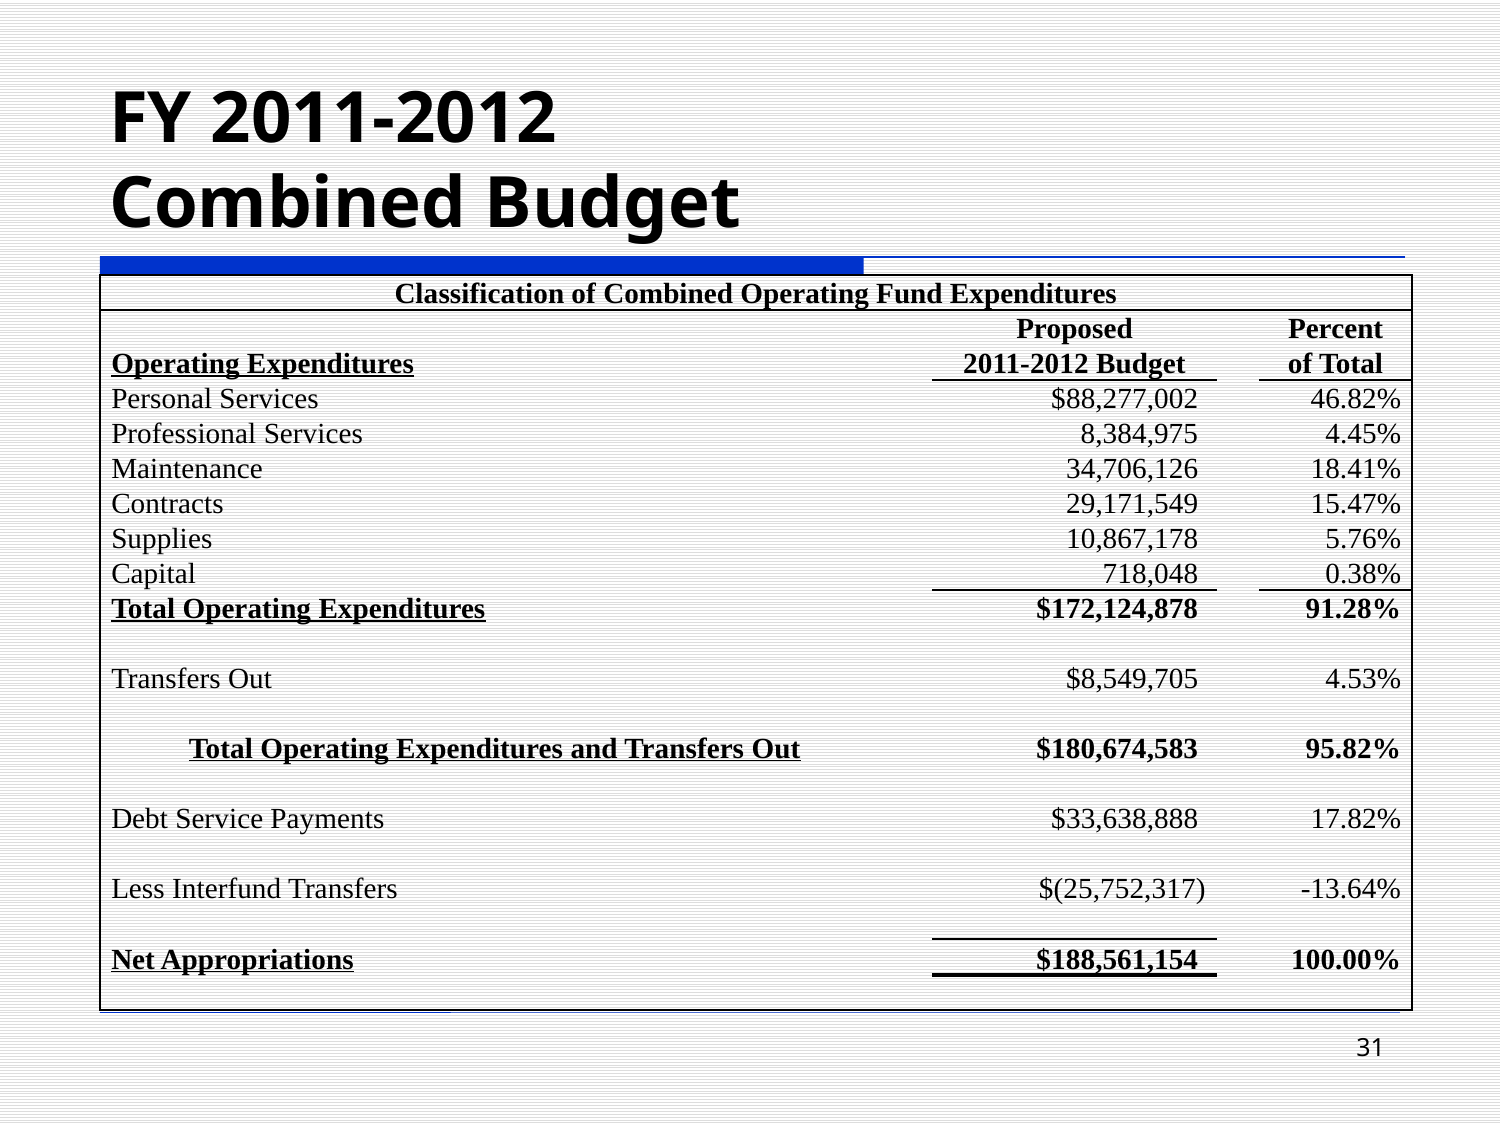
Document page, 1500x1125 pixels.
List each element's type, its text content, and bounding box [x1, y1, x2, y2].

table_cell [1217, 764, 1259, 799]
table_cell [1217, 345, 1259, 380]
table_cell 15.47% [1259, 485, 1411, 520]
table_cell [1217, 450, 1259, 485]
table_cell [101, 695, 890, 730]
table_cell [890, 520, 932, 555]
table_cell 29,171,549 [932, 485, 1217, 520]
table_cell [890, 799, 932, 834]
table_cell Operating Expenditures [101, 345, 890, 380]
table_cell Professional Services [101, 415, 890, 450]
table_cell 91.28% [1259, 591, 1411, 625]
table_cell [932, 834, 1217, 869]
table_cell [890, 660, 932, 695]
table_cell 46.82% [1259, 381, 1411, 415]
table_cell [932, 904, 1217, 938]
table_cell [101, 834, 890, 869]
table_cell 34,706,126 [932, 450, 1217, 485]
table_cell [1259, 834, 1411, 869]
table_cell 0.38% [1259, 555, 1411, 589]
table_header Classification of Combined Operating Fund Expenditures [101, 276, 1411, 309]
table_cell Supplies [101, 520, 890, 555]
table_cell [890, 625, 932, 660]
table_cell [1217, 380, 1259, 415]
table_cell Debt Service Payments [101, 799, 890, 834]
table_cell [890, 555, 932, 590]
table_cell [1217, 625, 1259, 660]
table_cell $(25,752,317) [932, 869, 1217, 904]
table_cell [890, 695, 932, 730]
table_cell [890, 345, 932, 380]
table_cell 4.45% [1259, 415, 1411, 450]
table_cell [1217, 939, 1259, 975]
table_cell [101, 764, 890, 799]
table_cell 10,867,178 [932, 520, 1217, 555]
table_cell 718,048 [932, 555, 1217, 589]
table_cell [1217, 311, 1259, 345]
table_cell 5.76% [1259, 520, 1411, 555]
table_cell 100.00% [1259, 939, 1411, 975]
table_cell Less Interfund Transfers [101, 869, 890, 904]
table_cell [890, 834, 932, 869]
table_cell [932, 695, 1217, 730]
table_cell -13.64% [1259, 869, 1411, 904]
table_cell $33,638,888 [932, 799, 1217, 834]
table_cell $172,124,878 [932, 591, 1217, 625]
table_cell Total Operating Expenditures and Transfers Out [101, 730, 890, 764]
table_cell Proposed [932, 311, 1217, 345]
table_cell [1217, 485, 1259, 520]
table_cell [1259, 904, 1411, 939]
table_cell 4.53% [1259, 660, 1411, 695]
table_cell 17.82% [1259, 799, 1411, 834]
title FY 2011-2012 Combined Budget [93, 49, 1407, 250]
table_cell Contracts [101, 485, 890, 520]
table_cell [1217, 730, 1259, 764]
table_cell [890, 415, 932, 450]
table_cell [101, 311, 890, 345]
table_cell [932, 977, 1217, 1009]
table_cell [1217, 834, 1259, 869]
table_cell [890, 311, 932, 345]
table_cell [890, 904, 932, 939]
table_cell [890, 730, 932, 764]
table_cell [890, 975, 932, 1009]
table_cell [890, 939, 932, 975]
table_cell [932, 625, 1217, 660]
table_cell Capital [101, 555, 890, 590]
table_cell Personal Services [101, 380, 890, 415]
table_cell [101, 625, 890, 660]
table_cell [1217, 660, 1259, 695]
table_cell 2011-2012 Budget [932, 345, 1217, 379]
table_cell [1259, 695, 1411, 730]
table_cell Net Appropriations [101, 939, 890, 975]
table_cell 8,384,975 [932, 415, 1217, 450]
slide_number 31 [1074, 1024, 1401, 1103]
table_cell $88,277,002 [932, 381, 1217, 415]
table_cell [890, 764, 932, 799]
table_cell [1217, 520, 1259, 555]
table_cell [1217, 975, 1259, 1009]
table_cell [1259, 764, 1411, 799]
table_cell [1259, 625, 1411, 660]
table_cell [1217, 590, 1259, 625]
table_cell [1217, 904, 1259, 939]
table_cell Percent [1259, 311, 1411, 345]
table_cell [1217, 415, 1259, 450]
table_cell Transfers Out [101, 660, 890, 695]
table_cell 18.41% [1259, 450, 1411, 485]
table_cell [1217, 555, 1259, 590]
table_cell [890, 380, 932, 415]
table_cell [932, 764, 1217, 799]
table_cell Total Operating Expenditures [101, 590, 890, 625]
table_cell [1259, 975, 1411, 1009]
table_cell [1217, 695, 1259, 730]
table_cell $180,674,583 [932, 730, 1217, 764]
table_cell 95.82% [1259, 730, 1411, 764]
table_cell [1217, 869, 1259, 904]
table_cell [1217, 799, 1259, 834]
table_cell [890, 485, 932, 520]
table_cell [101, 975, 890, 1009]
table_cell [890, 450, 932, 485]
table_cell [890, 590, 932, 625]
table_cell [890, 869, 932, 904]
table_cell $8,549,705 [932, 660, 1217, 695]
table_cell $188,561,154 [932, 940, 1217, 973]
table_cell Maintenance [101, 450, 890, 485]
table_cell [101, 904, 890, 939]
table_cell of Total [1259, 345, 1411, 379]
